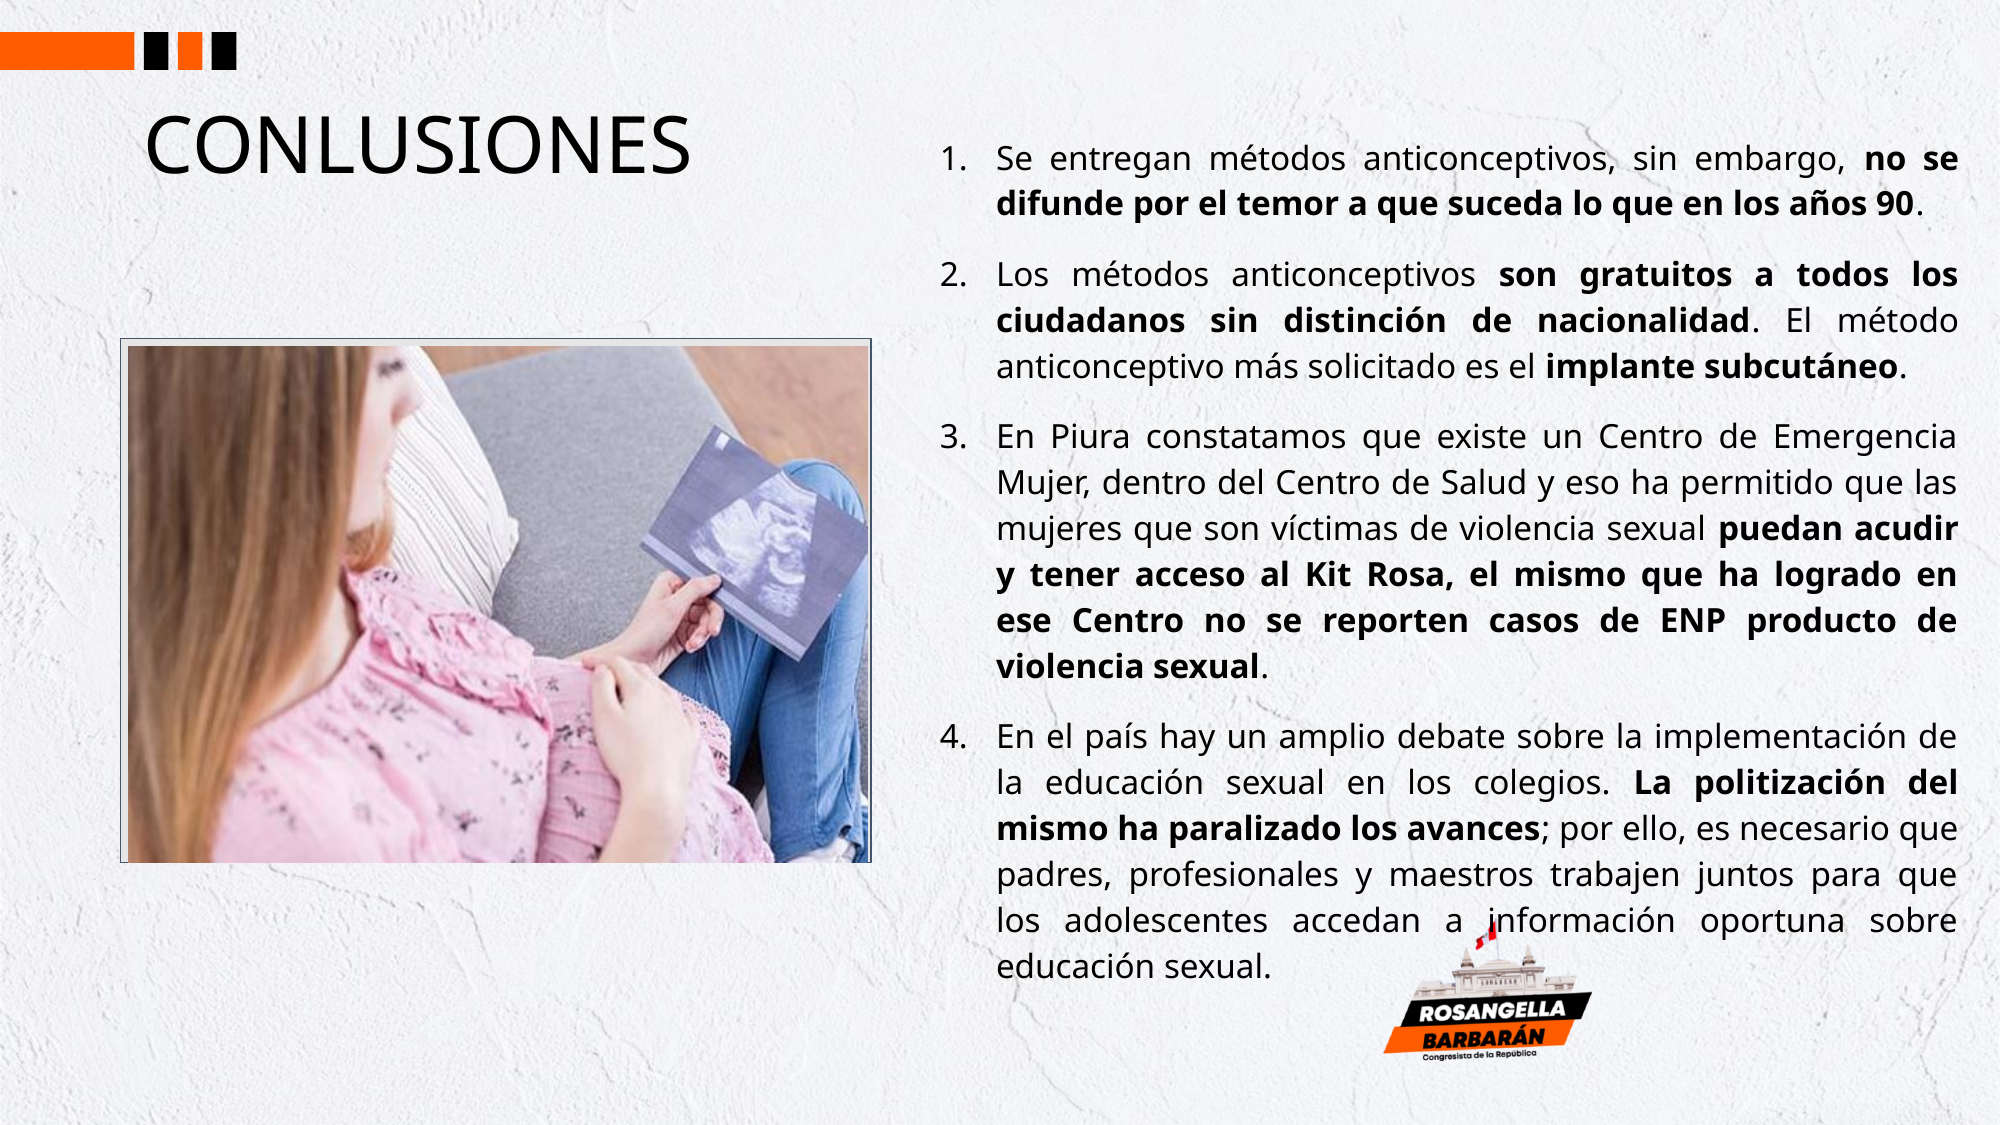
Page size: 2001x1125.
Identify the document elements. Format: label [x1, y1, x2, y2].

picture [0, 0, 2000, 1125]
text_box [0, 31, 237, 71]
